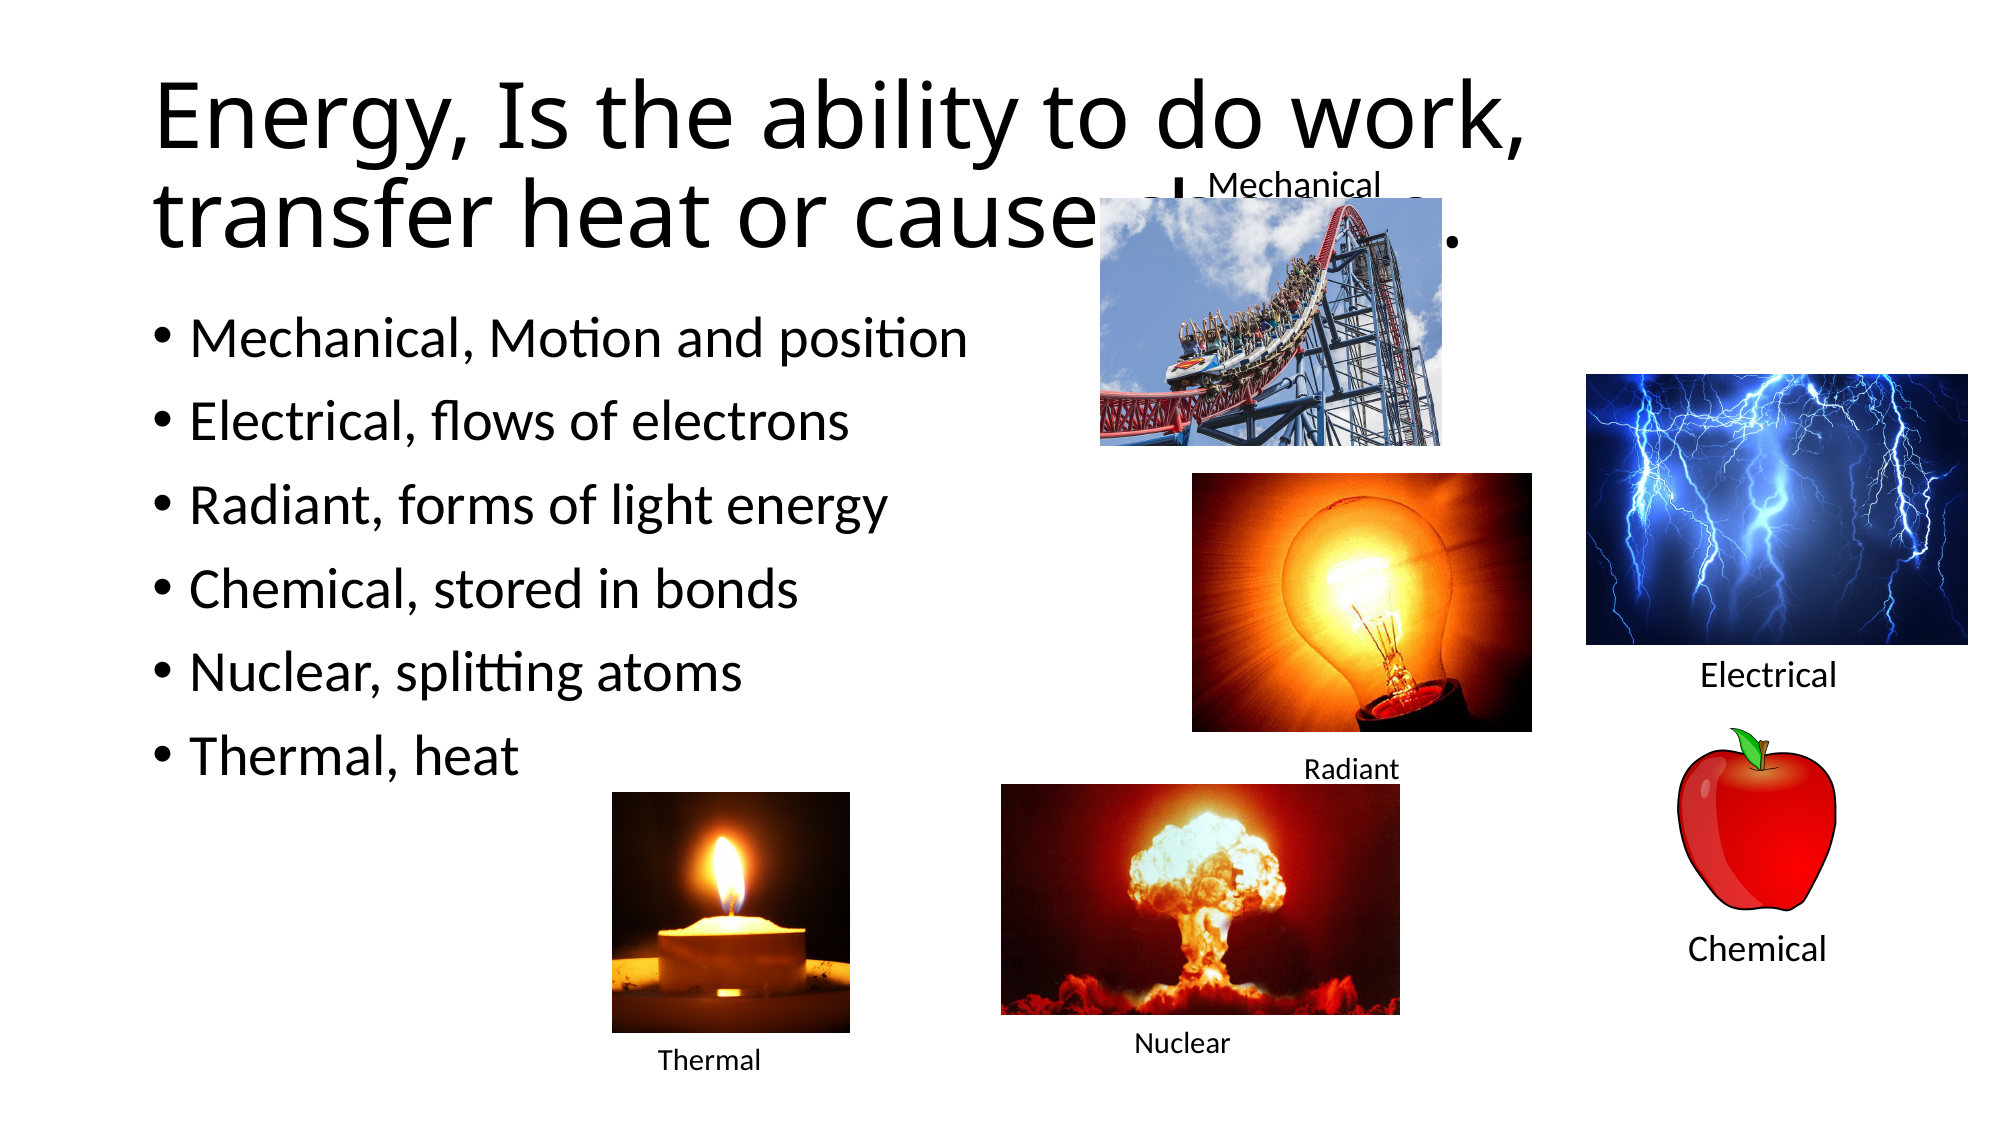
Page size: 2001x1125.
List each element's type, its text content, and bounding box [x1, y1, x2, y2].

text_box Electrical [1685, 642, 2000, 703]
text_box Mechanical [1192, 152, 1643, 213]
picture [1586, 374, 1968, 645]
title Energy, Is the ability to do work, transfer heat or cause change. [137, 59, 1863, 278]
picture [1001, 784, 1400, 1015]
picture [612, 792, 850, 1033]
list Mechanical, Motion and position Electrical, flows of electrons Radiant, forms of light energy Chemical, stored in bonds Nuclear, splitting atoms Thermal, heat [137, 299, 1863, 1014]
picture [1192, 473, 1532, 732]
text_box Radiant [1289, 740, 1672, 793]
picture [1672, 722, 1842, 918]
picture [1100, 198, 1442, 446]
text_box Thermal [642, 1032, 1093, 1085]
text_box Nuclear [1119, 1014, 1570, 1068]
text_box Chemical [1673, 916, 2000, 977]
